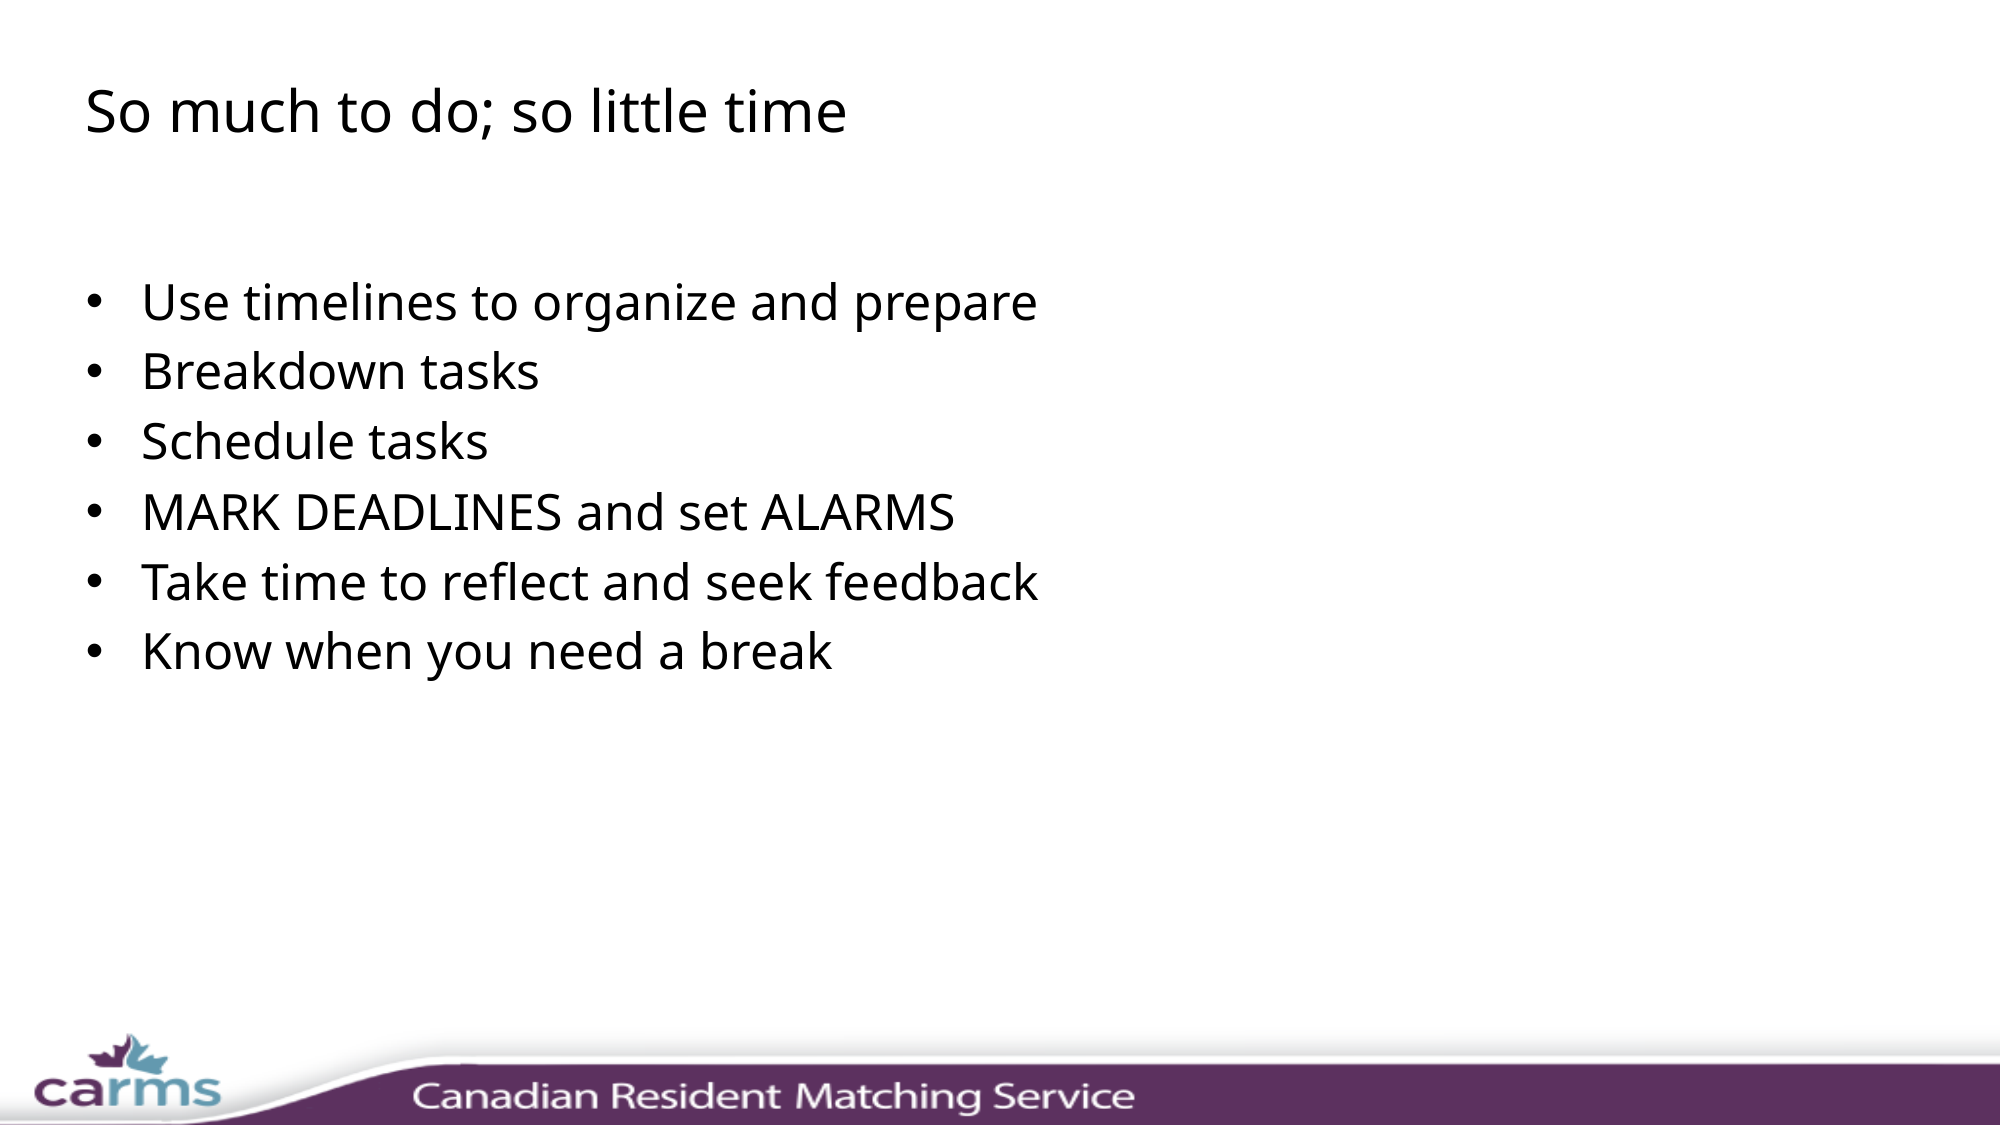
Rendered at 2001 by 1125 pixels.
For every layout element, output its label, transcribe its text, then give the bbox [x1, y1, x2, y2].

list Use timelines to organize and prepare Breakdown tasks Schedule tasks MARK DEADLINES and set ALARMS Take time to reflect and seek feedback Know when you need a break [70, 262, 1930, 1012]
picture [0, 0, 2000, 1125]
title So much to do; so little time [70, 66, 1930, 233]
